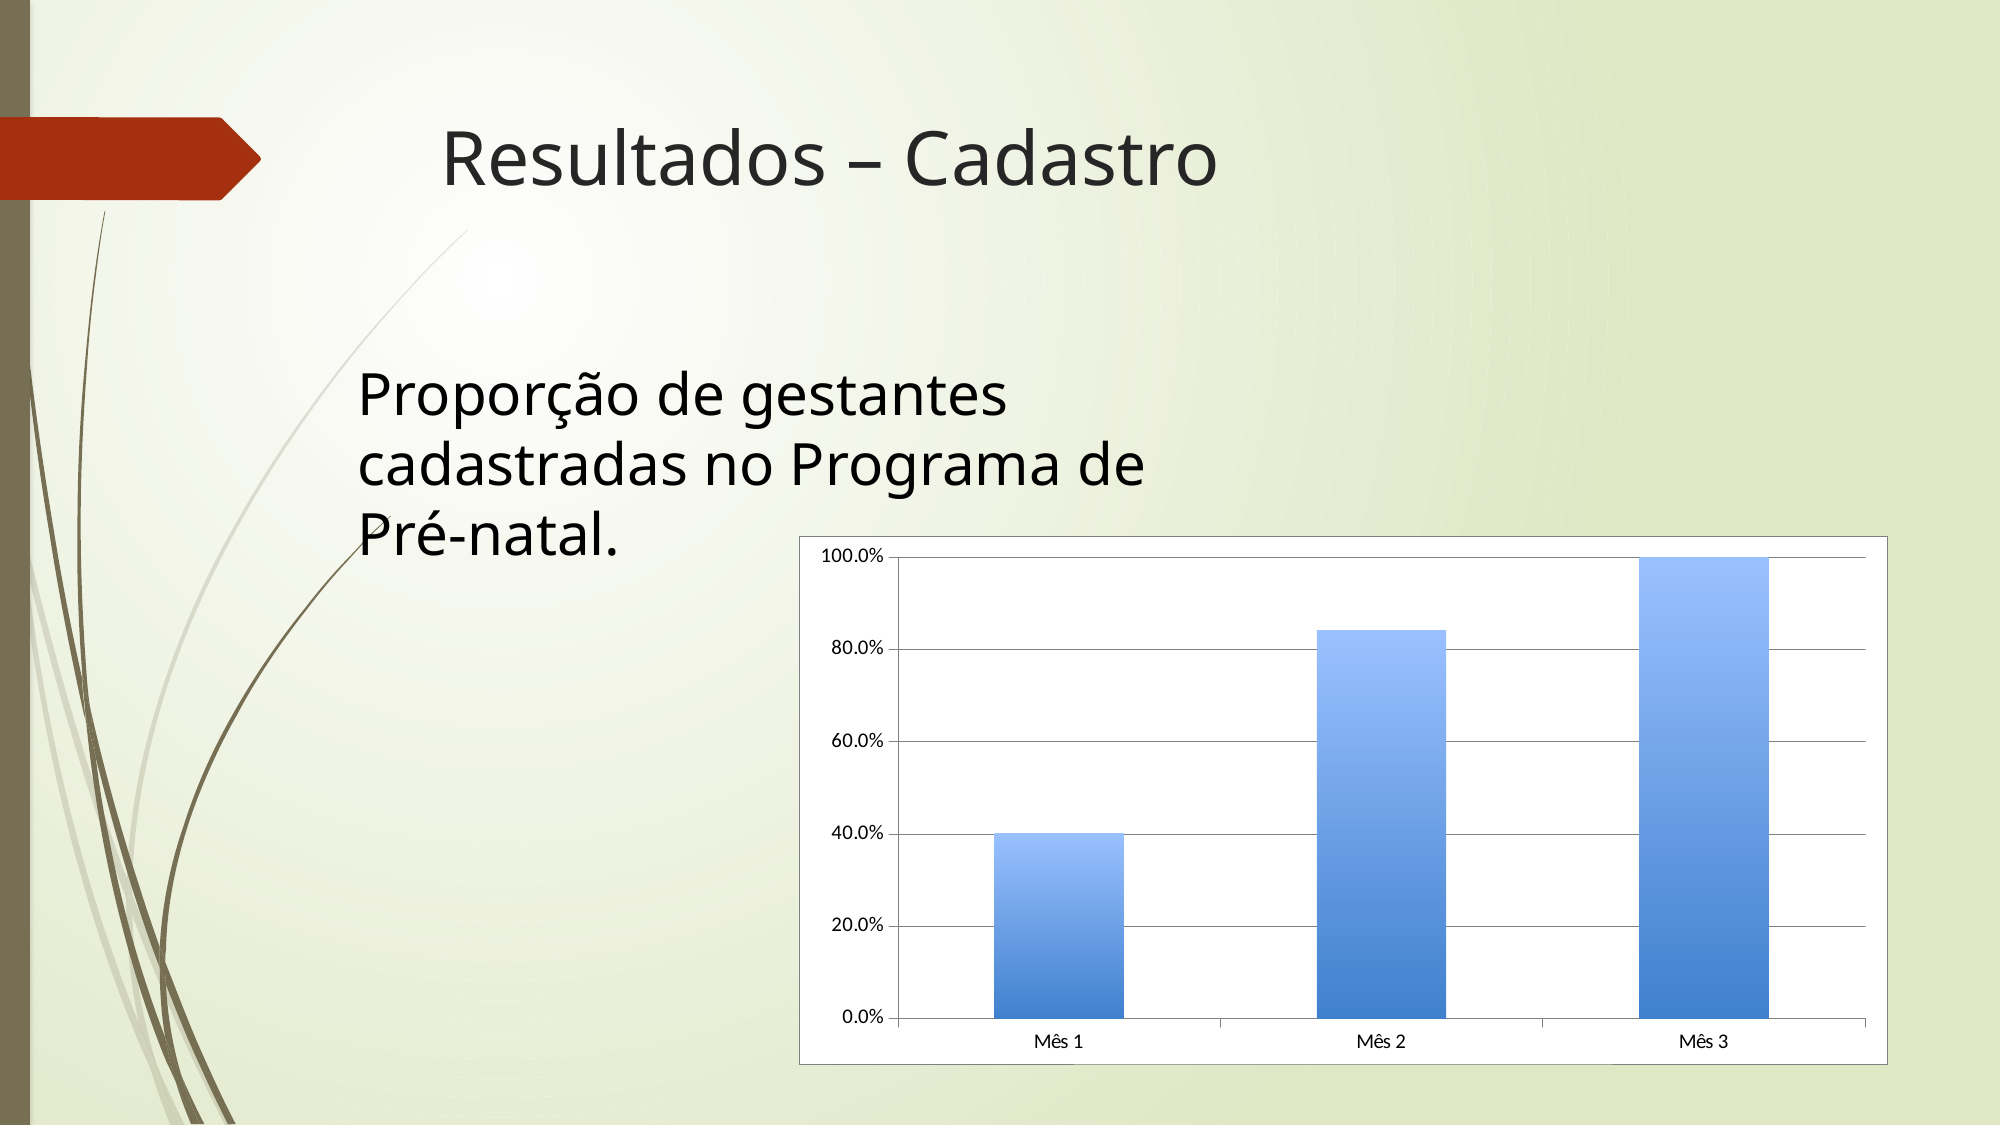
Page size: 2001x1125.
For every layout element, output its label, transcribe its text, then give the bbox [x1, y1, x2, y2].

text_box Proporção de gestantes cadastradas no Programa de Pré-natal. [342, 350, 1193, 575]
title Resultados – Cadastro [425, 102, 1888, 313]
chart [798, 535, 1888, 1065]
